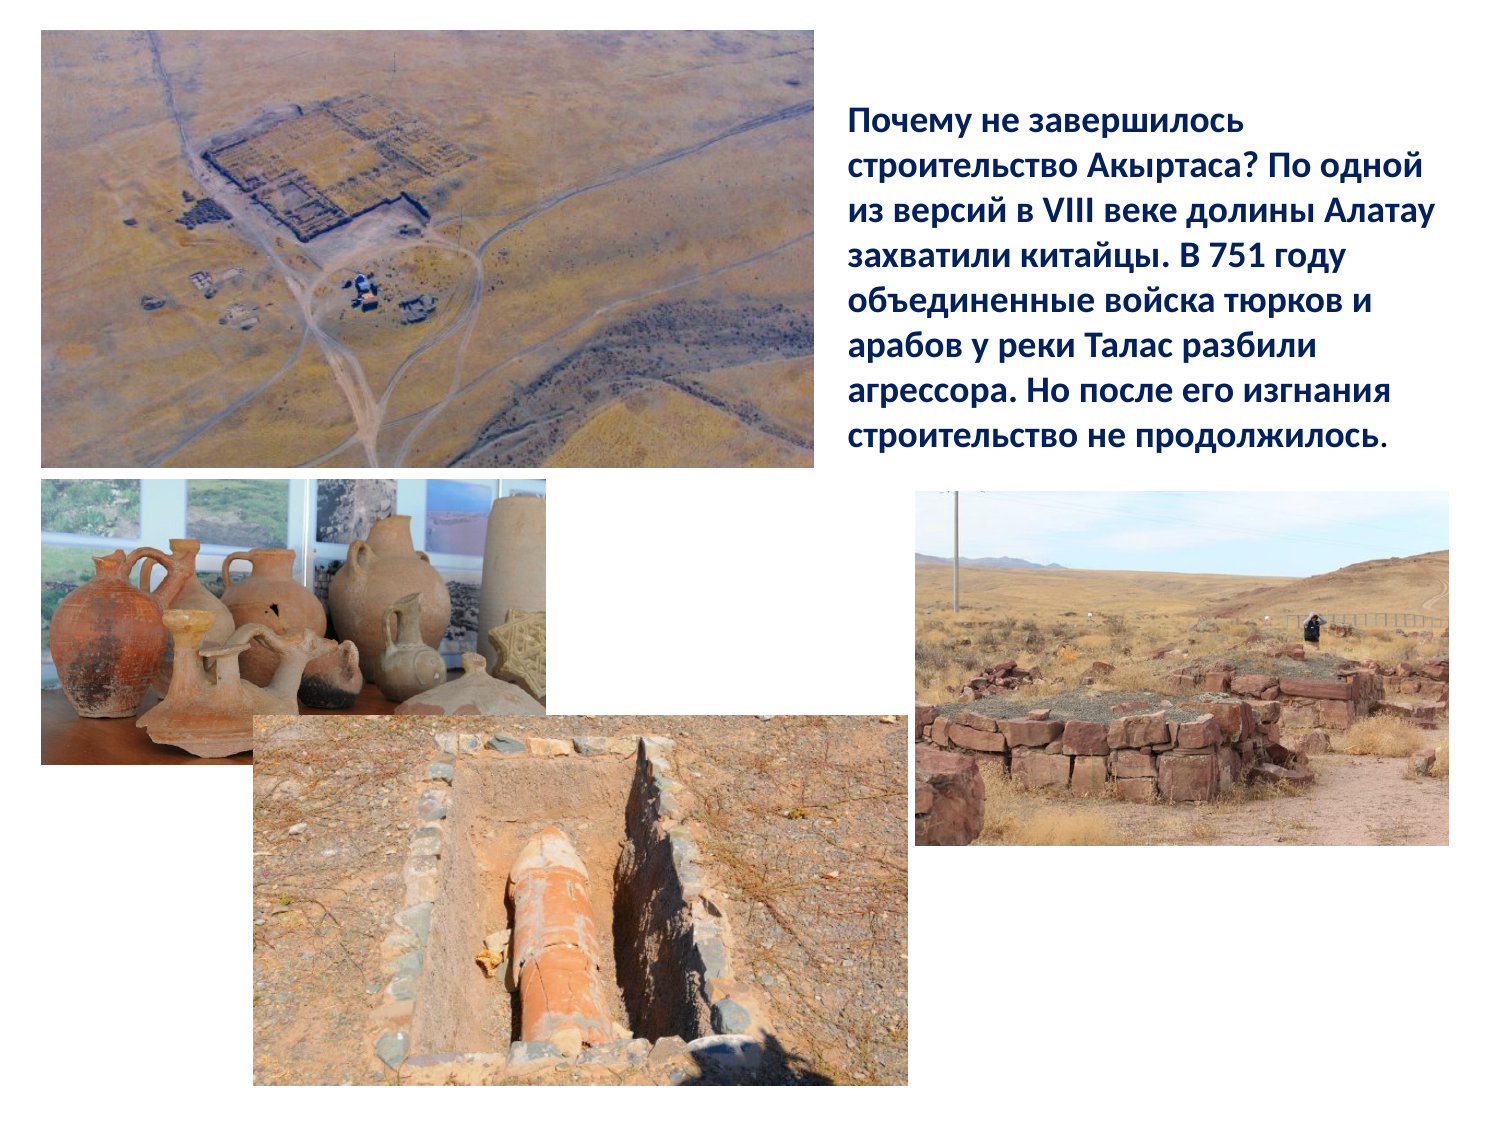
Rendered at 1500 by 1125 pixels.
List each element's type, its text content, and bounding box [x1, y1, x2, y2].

picture [41, 30, 814, 468]
picture [915, 491, 1449, 847]
text_box Почему не завершилось строительство Акыртаса? По одной из версий в VIII веке долины Алатау захватили китайцы. В 751 году объединенные войска тюрков и арабов у реки Талас разбили агрессора. Но после его изгнания строительство не продолжилось. [832, 42, 1483, 463]
picture [41, 479, 909, 1086]
